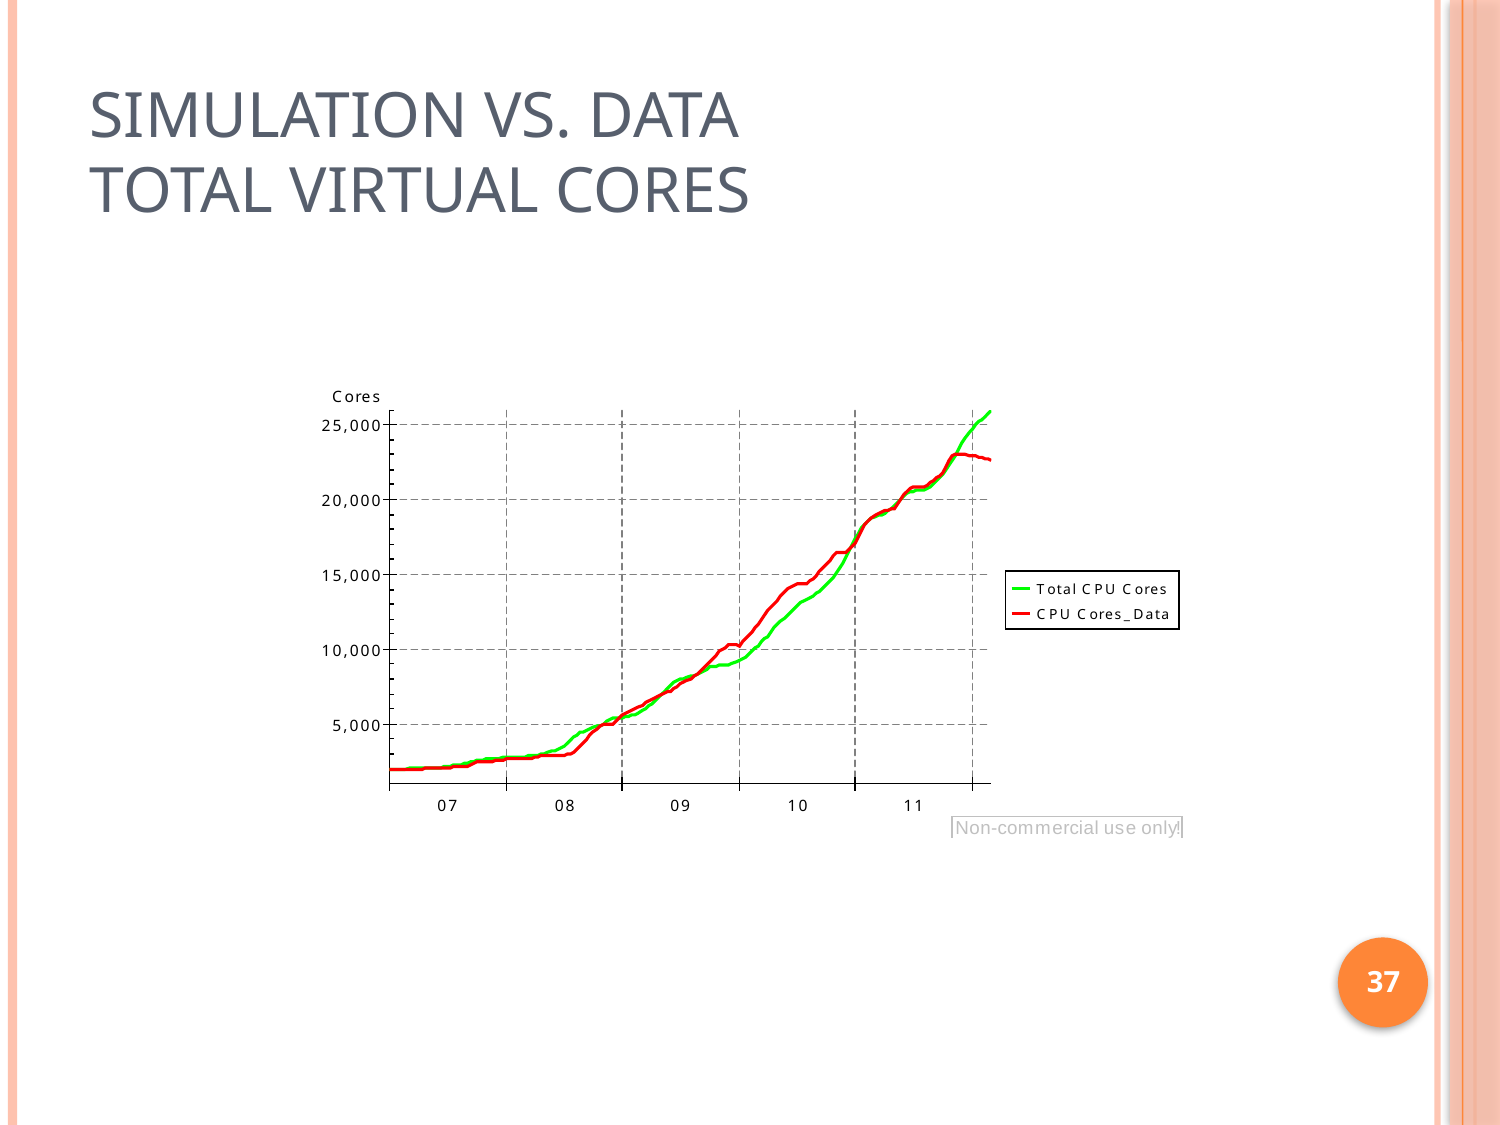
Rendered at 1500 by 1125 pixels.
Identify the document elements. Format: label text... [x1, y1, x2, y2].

title Simulation vs. Data Total Virtual Cores [75, 45, 1300, 233]
picture [305, 375, 1195, 838]
slide_number 37 [1333, 940, 1434, 1027]
